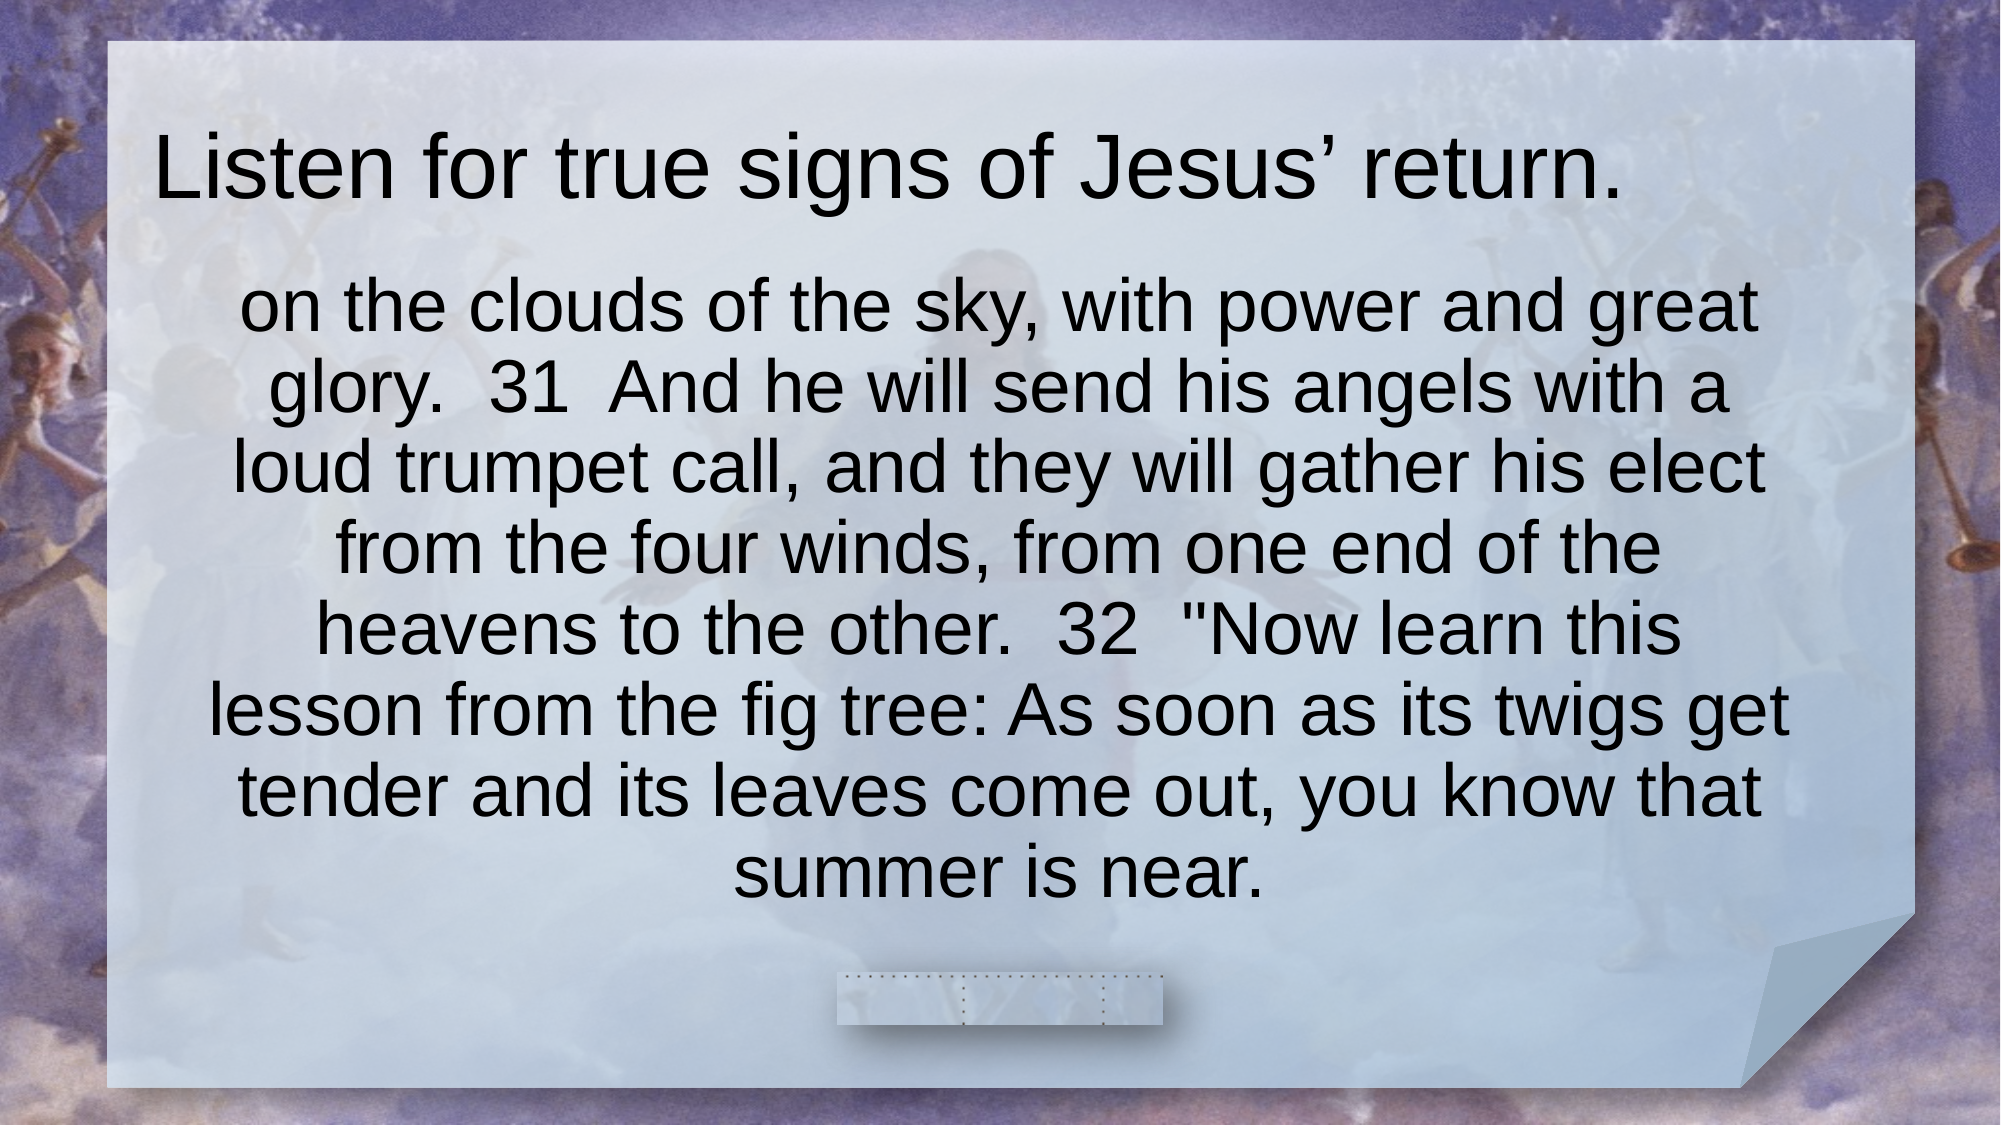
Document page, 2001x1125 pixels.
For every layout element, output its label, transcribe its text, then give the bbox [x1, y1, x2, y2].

title Listen for true signs of Jesus’ return. [137, 59, 1863, 278]
picture [0, 0, 2001, 1125]
list on the clouds of the sky, with power and great glory. 31 And he will send his angels with a loud trumpet call, and they will gather his elect from the four winds, from one end of the heavens to the other. 32 "Now learn this lesson from the fig tree: As soon as its twigs get tender and its leaves come out, you know that summer is near. [186, 258, 1814, 973]
